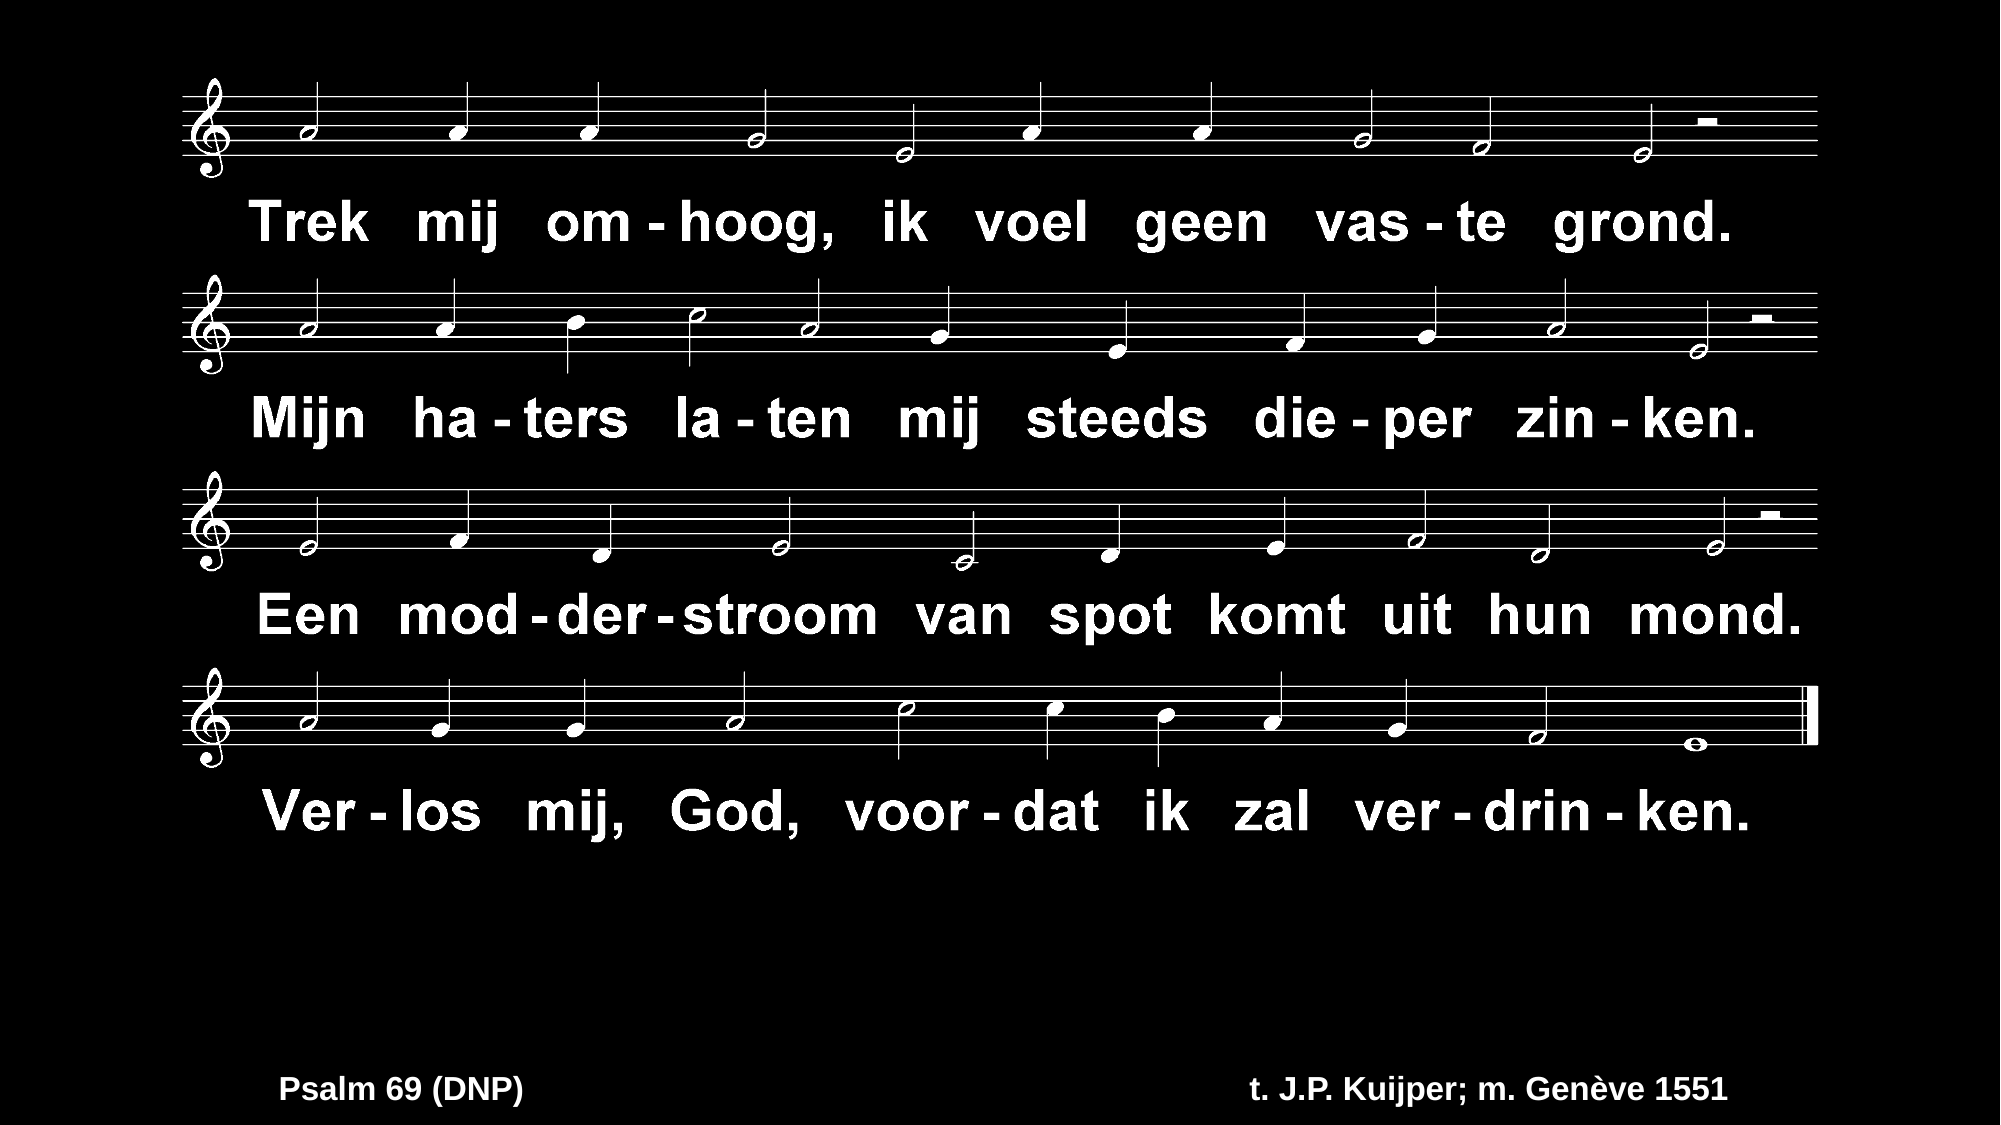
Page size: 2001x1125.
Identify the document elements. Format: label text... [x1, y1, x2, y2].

picture [166, 62, 1834, 858]
text_box Psalm 69 (DNP) t. J.P. Kuijper; m. Genève 1551 [263, 1059, 1745, 1115]
